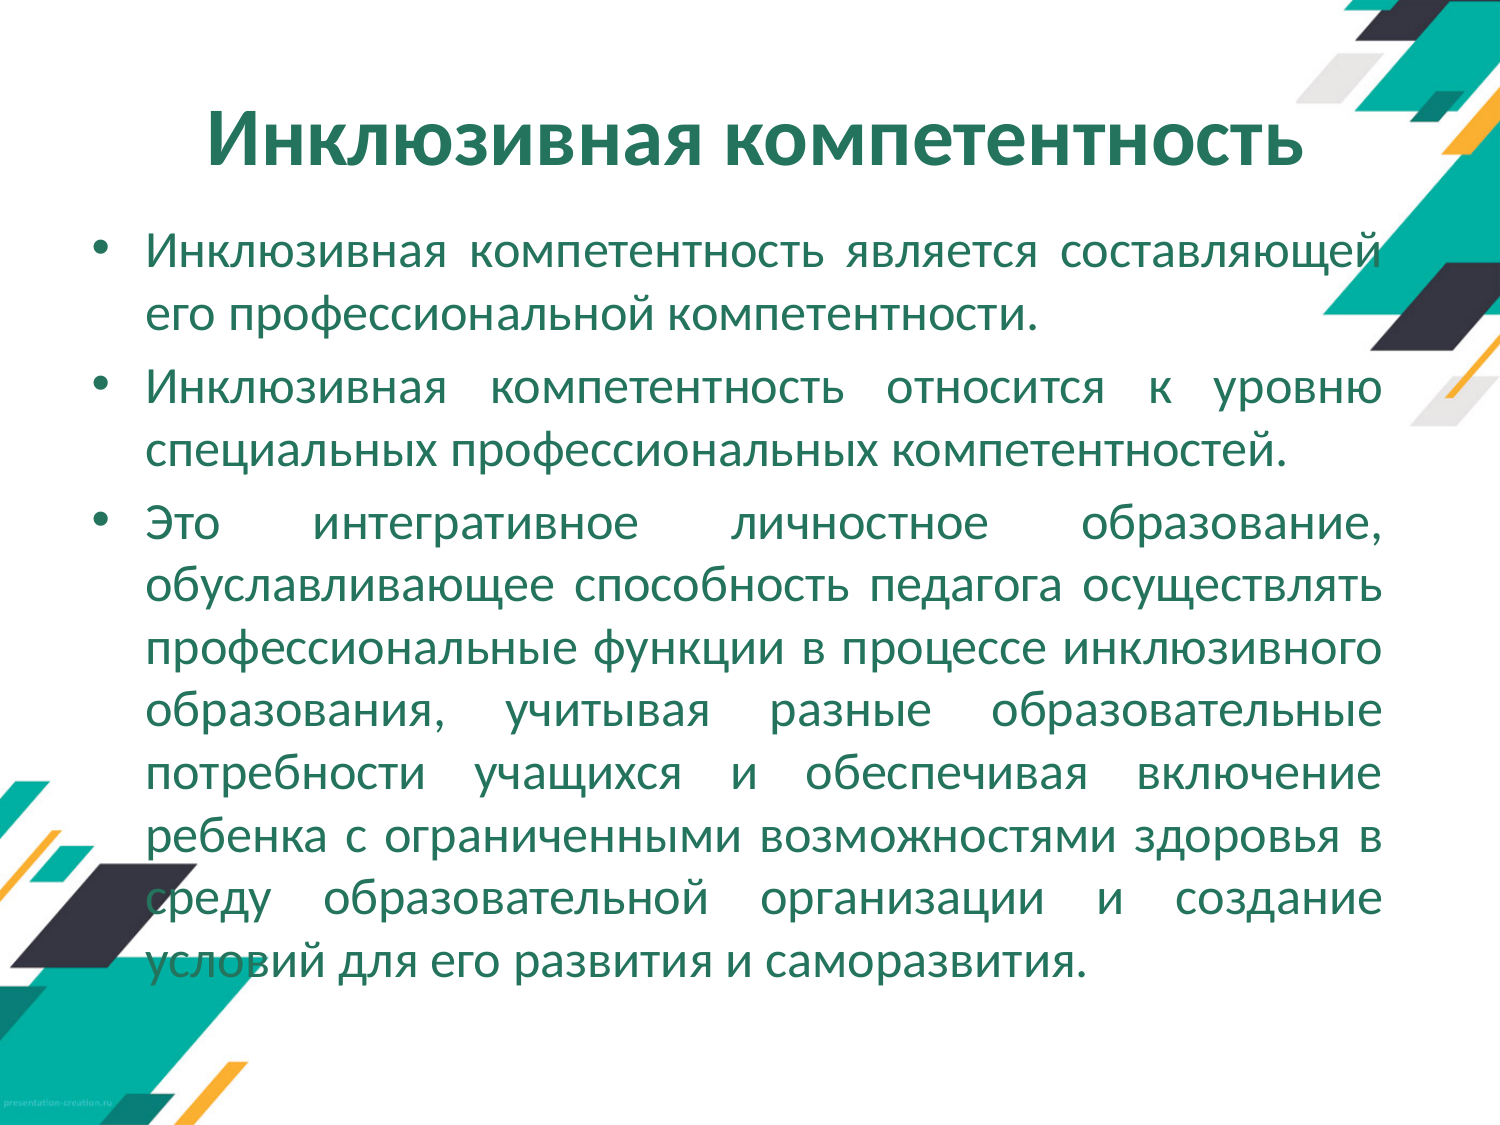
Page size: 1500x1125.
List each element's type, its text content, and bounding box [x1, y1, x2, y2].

list Инклюзивная компетентность является составляющей его профессиональной компетентности. Инклюзивная компетентность относится к уровню специальных профессиональных компетентностей. Это интегративное личностное образование, обуславливающее способность педагога осуществлять профессиональные функции в процессе инклюзивного образования, учитывая разные образовательные потребности учащихся и обеспечивая включение ребенка с ограниченными возможностями здоровья в среду образовательной организации и создание условий для его развития и саморазвития. [76, 233, 1400, 1012]
picture [0, 0, 1500, 1125]
title Инклюзивная компетентность [29, 31, 1483, 233]
